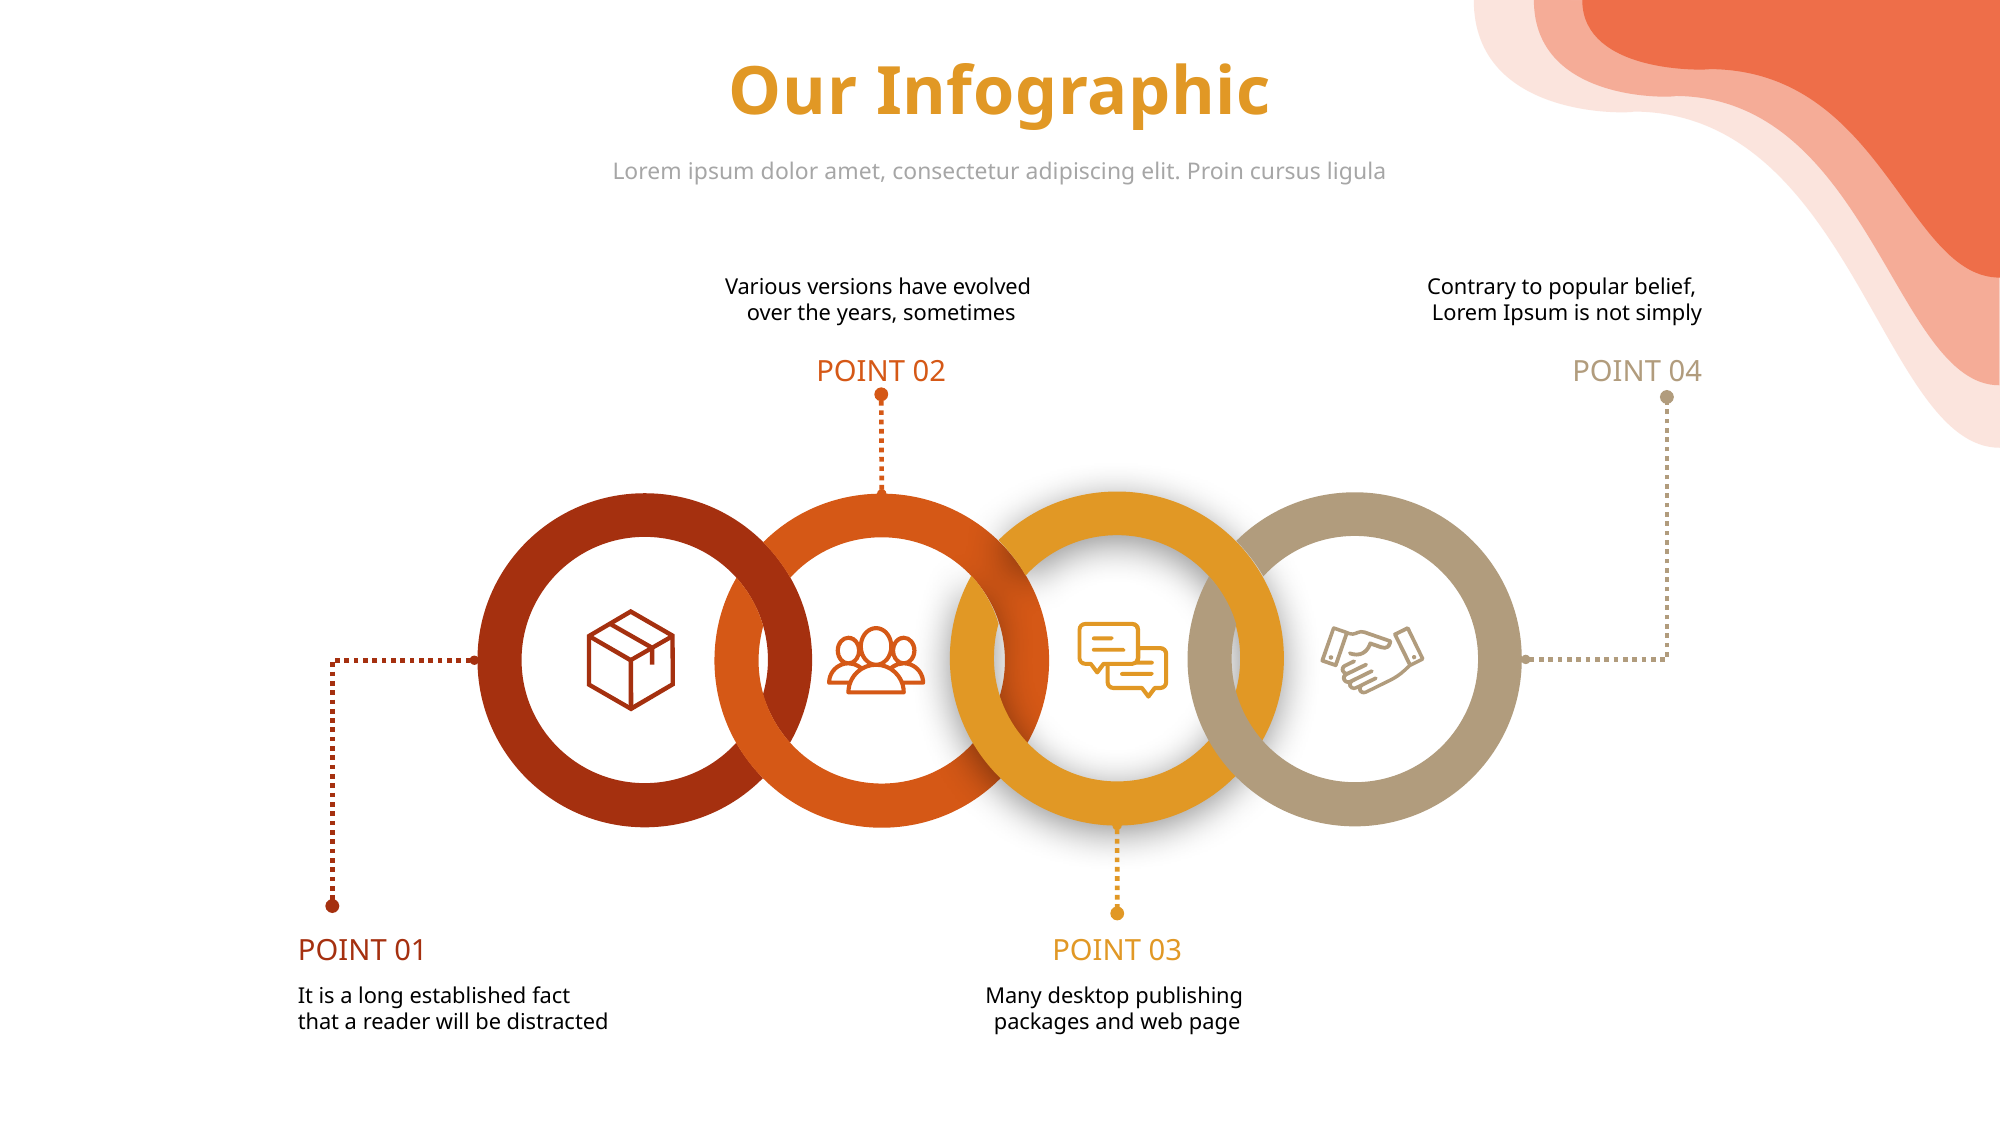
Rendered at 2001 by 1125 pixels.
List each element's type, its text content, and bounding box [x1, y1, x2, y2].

text_box Lorem ipsum dolor amet, consectetur adipiscing elit. Proin cursus ligula [546, 138, 1454, 192]
text_box Our Infographic [627, 49, 1373, 137]
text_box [283, 261, 1717, 1046]
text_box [1473, 0, 2000, 448]
